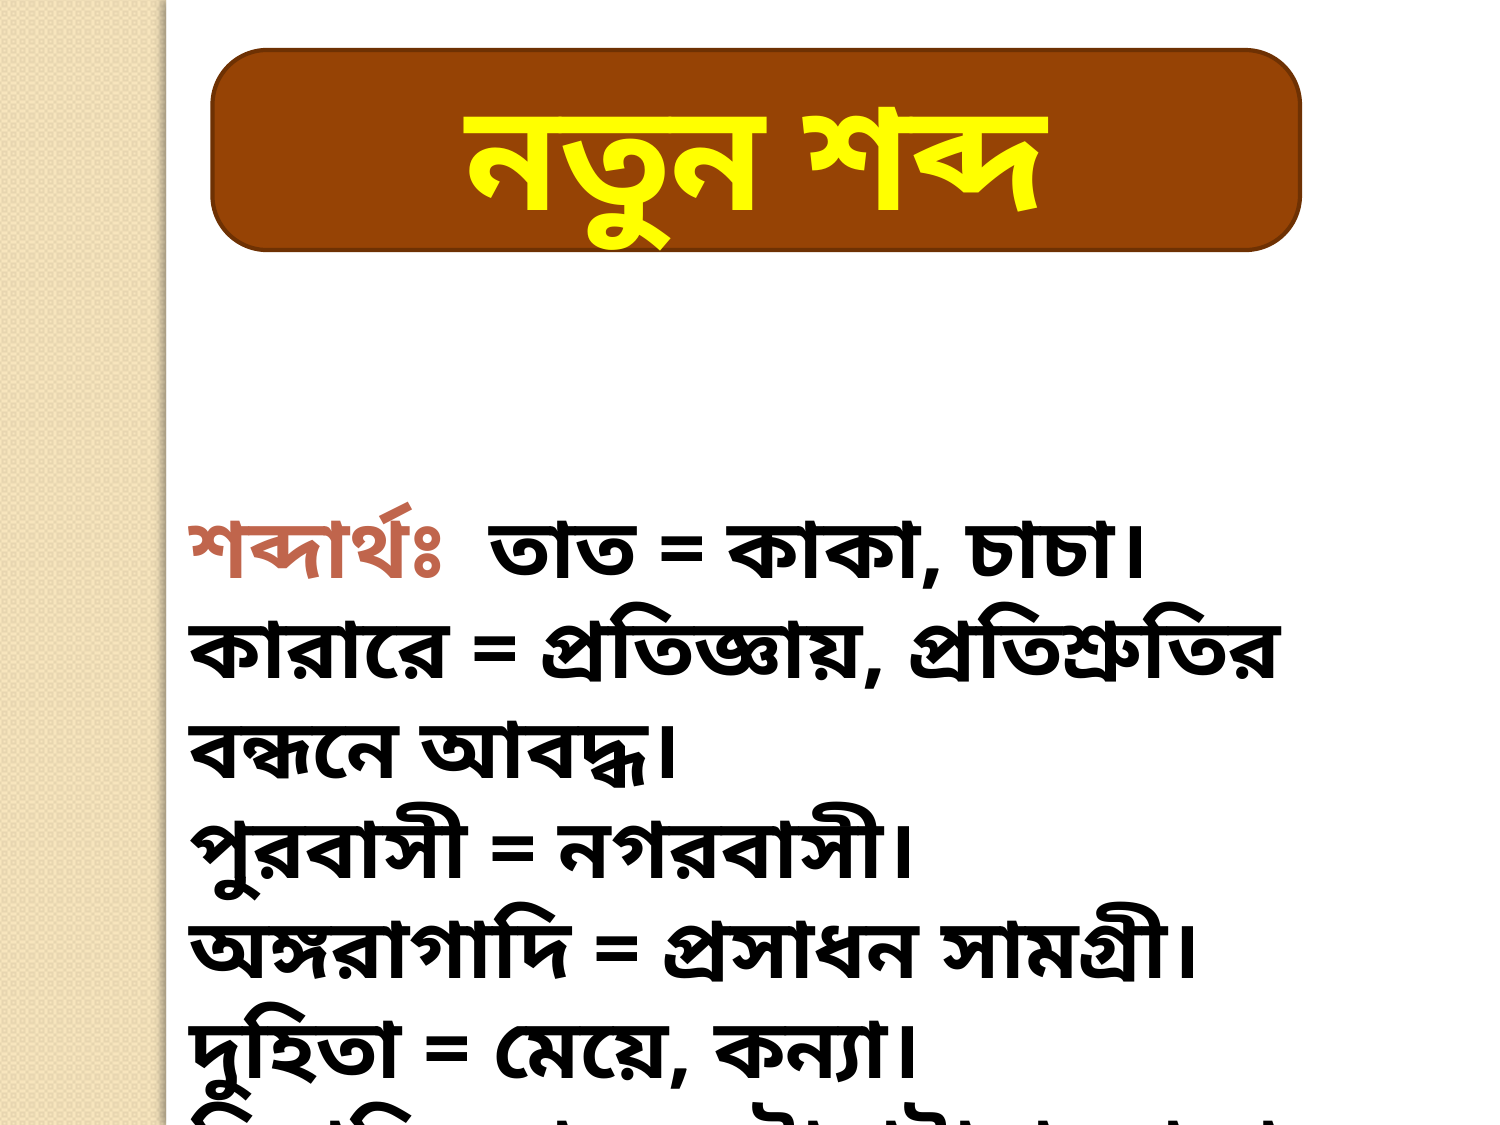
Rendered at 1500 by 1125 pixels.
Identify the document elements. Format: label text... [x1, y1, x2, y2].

text_box শব্দার্থঃ তাত = কাকা, চাচা। কারারে = প্রতিজ্ঞায়, প্রতিশ্রুতির বন্ধনে আবদ্ধ। পুরবাসী = নগরবাসী। অঙ্গরাগাদি = প্রসাধন সামগ্রী। দুহিতা = মেয়ে, কন্যা। বিষাদিতভাবে = টানাটানা চোখে করুনভাবে । [174, 487, 1475, 1125]
text_box নতুন শব্দ [210, 47, 1303, 253]
